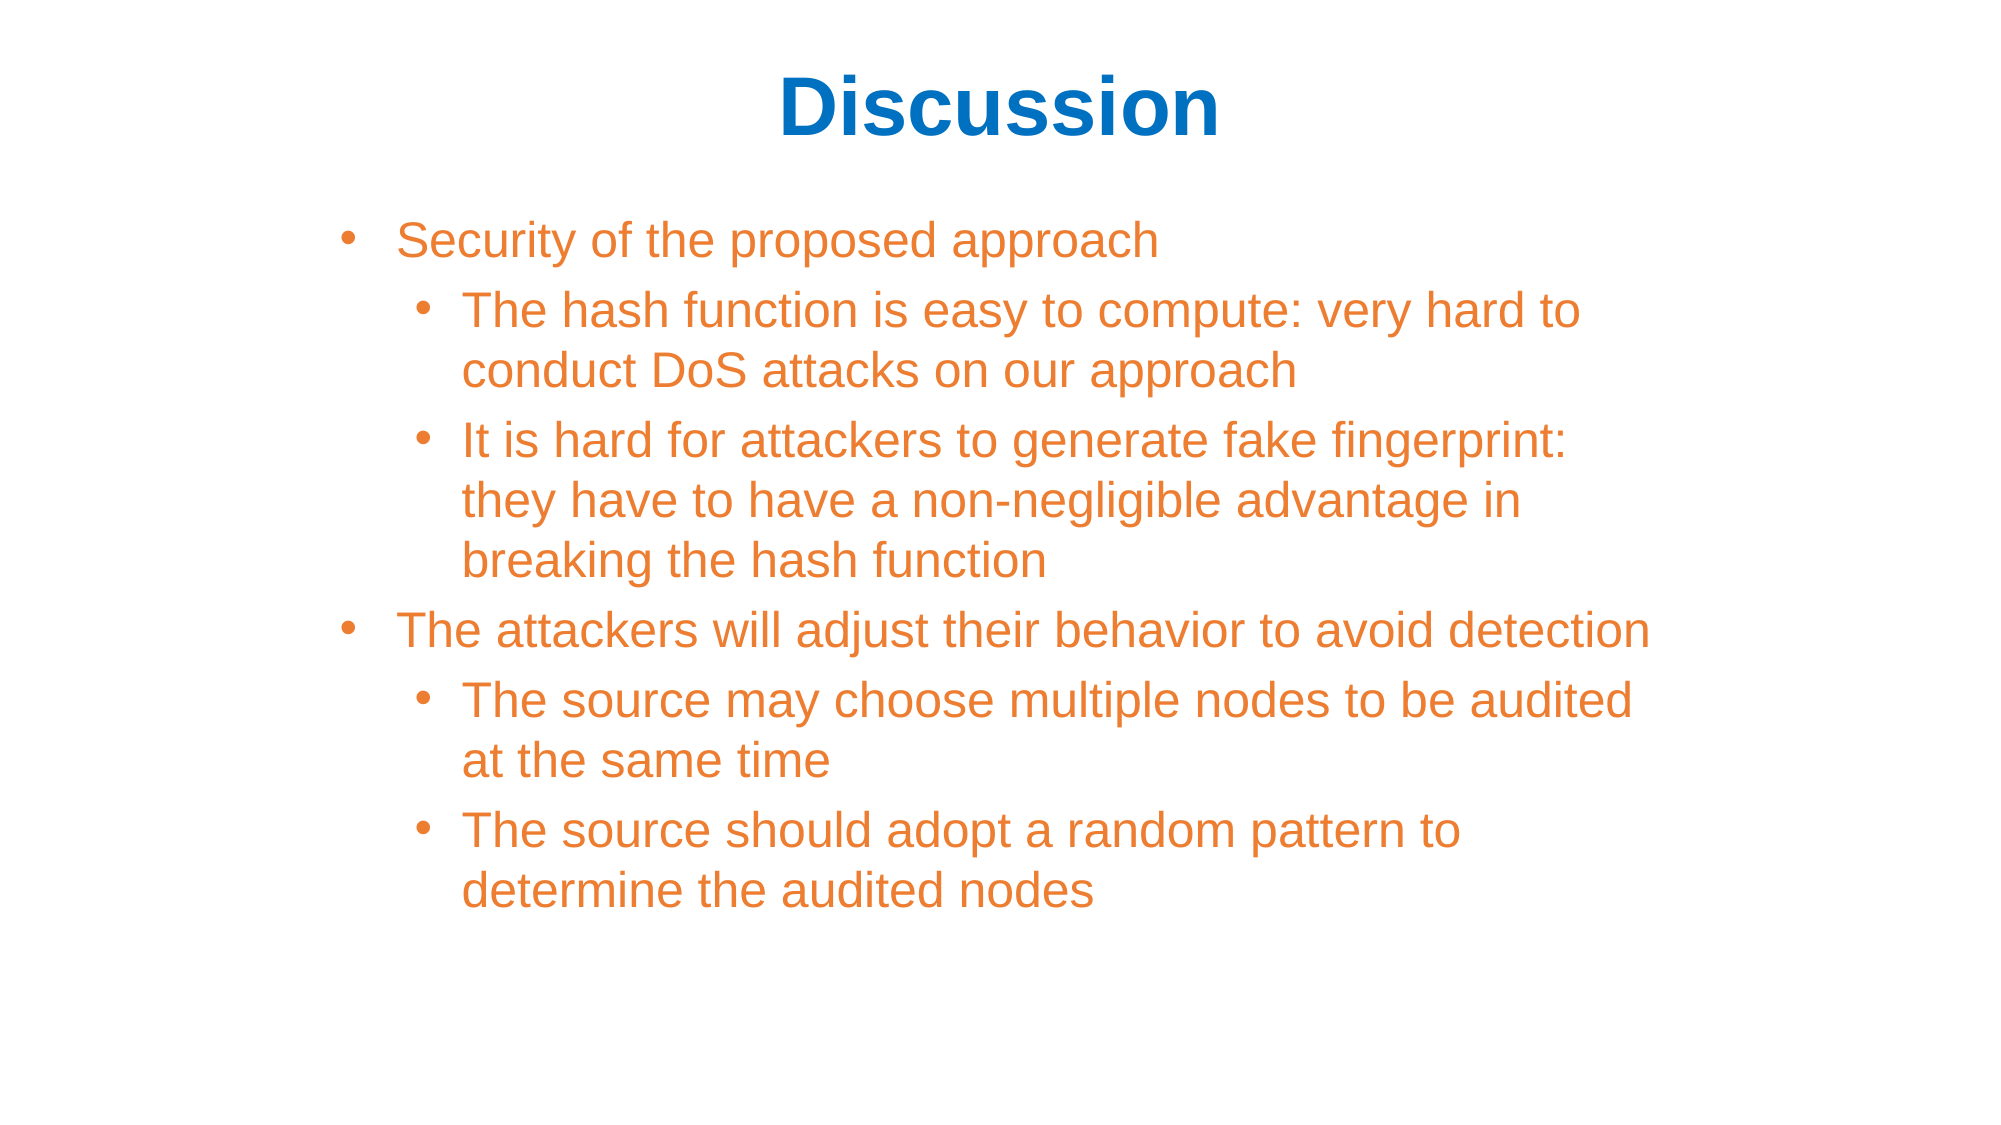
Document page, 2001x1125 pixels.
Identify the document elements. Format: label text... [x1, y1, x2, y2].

text_box Discussion [249, 45, 1750, 233]
text_box Security of the proposed approach The hash function is easy to compute: very hard to conduct DoS attacks on our approach It is hard for attackers to generate fake fingerprint: they have to have a non-negligible advantage in breaking the hash function The attackers will adjust their behavior to avoid detection The source may choose multiple nodes to be audited at the same time The source should adopt a random pattern to determine the audited nodes [324, 233, 1675, 975]
